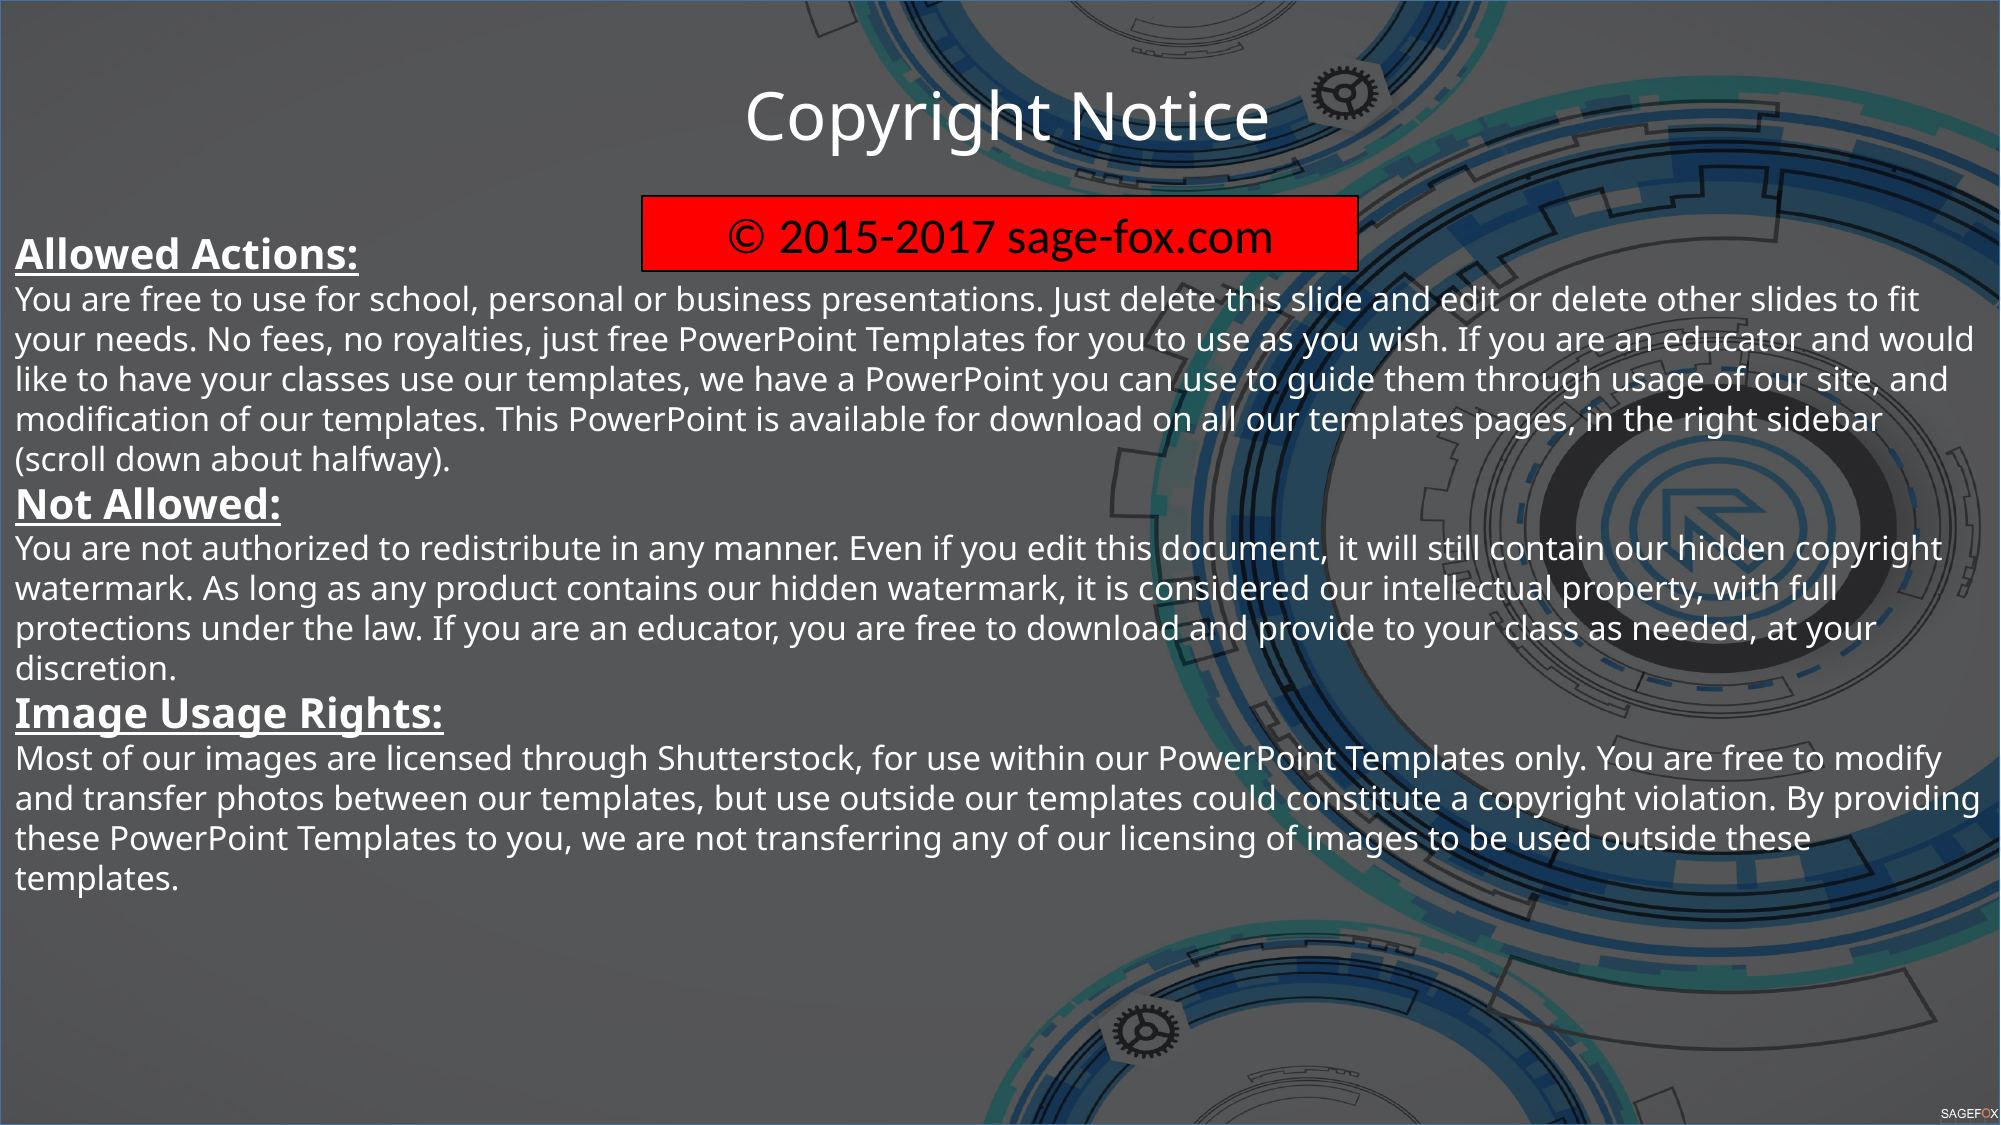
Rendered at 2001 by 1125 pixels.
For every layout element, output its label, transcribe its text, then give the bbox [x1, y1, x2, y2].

text_box © 2015-2017 sage-fox.com [641, 196, 1358, 272]
text_box Allowed Actions: You are free to use for school, personal or business presentations. Just delete this slide and edit or delete other slides to fit your needs. No fees, no royalties, just free PowerPoint Templates for you to use as you wish. If you are an educator and would like to have your classes use our templates, we have a PowerPoint you can use to guide them through usage of our site, and modification of our templates. This PowerPoint is available for download on all our templates pages, in the right sidebar (scroll down about halfway). Not Allowed: You are not authorized to redistribute in any manner. Even if you edit this document, it will still contain our hidden copyright watermark. As long as any product contains our hidden watermark, it is considered our intellectual property, with full protections under the law. If you are an educator, you are free to download and provide to your class as needed, at your discretion. Image Usage Rights: Most of our images are licensed through Shutterstock, for use within our PowerPoint Templates only. You are free to modify and transfer photos between our templates, but use outside our templates could constitute a copyright violation. By providing these PowerPoint Templates to you, we are not transferring any of our licensing of images to be used outside these templates. [0, 0, 2000, 1125]
title Copyright Notice [493, 60, 1524, 178]
